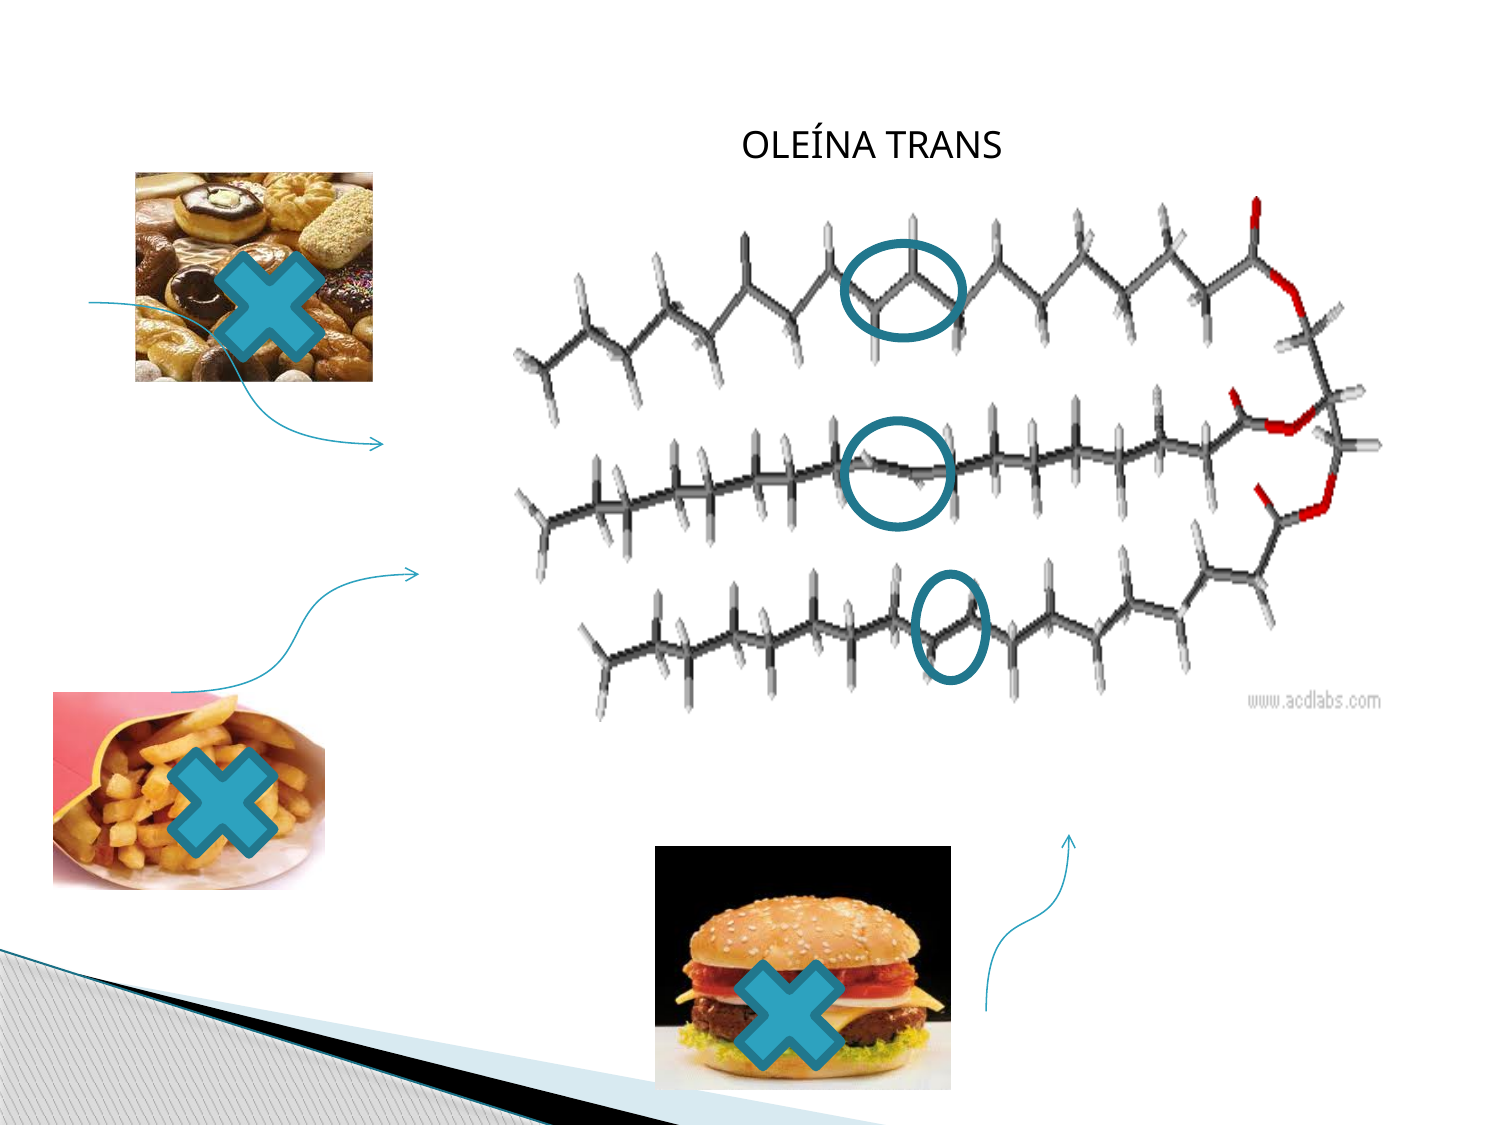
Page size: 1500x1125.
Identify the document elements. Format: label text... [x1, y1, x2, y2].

picture [52, 692, 325, 890]
picture [655, 845, 951, 1091]
picture [513, 196, 1388, 722]
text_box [88, 302, 385, 445]
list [135, 172, 373, 302]
text_box OLEÍNA TRANS [726, 113, 1140, 196]
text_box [938, 881, 1117, 965]
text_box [170, 573, 420, 693]
